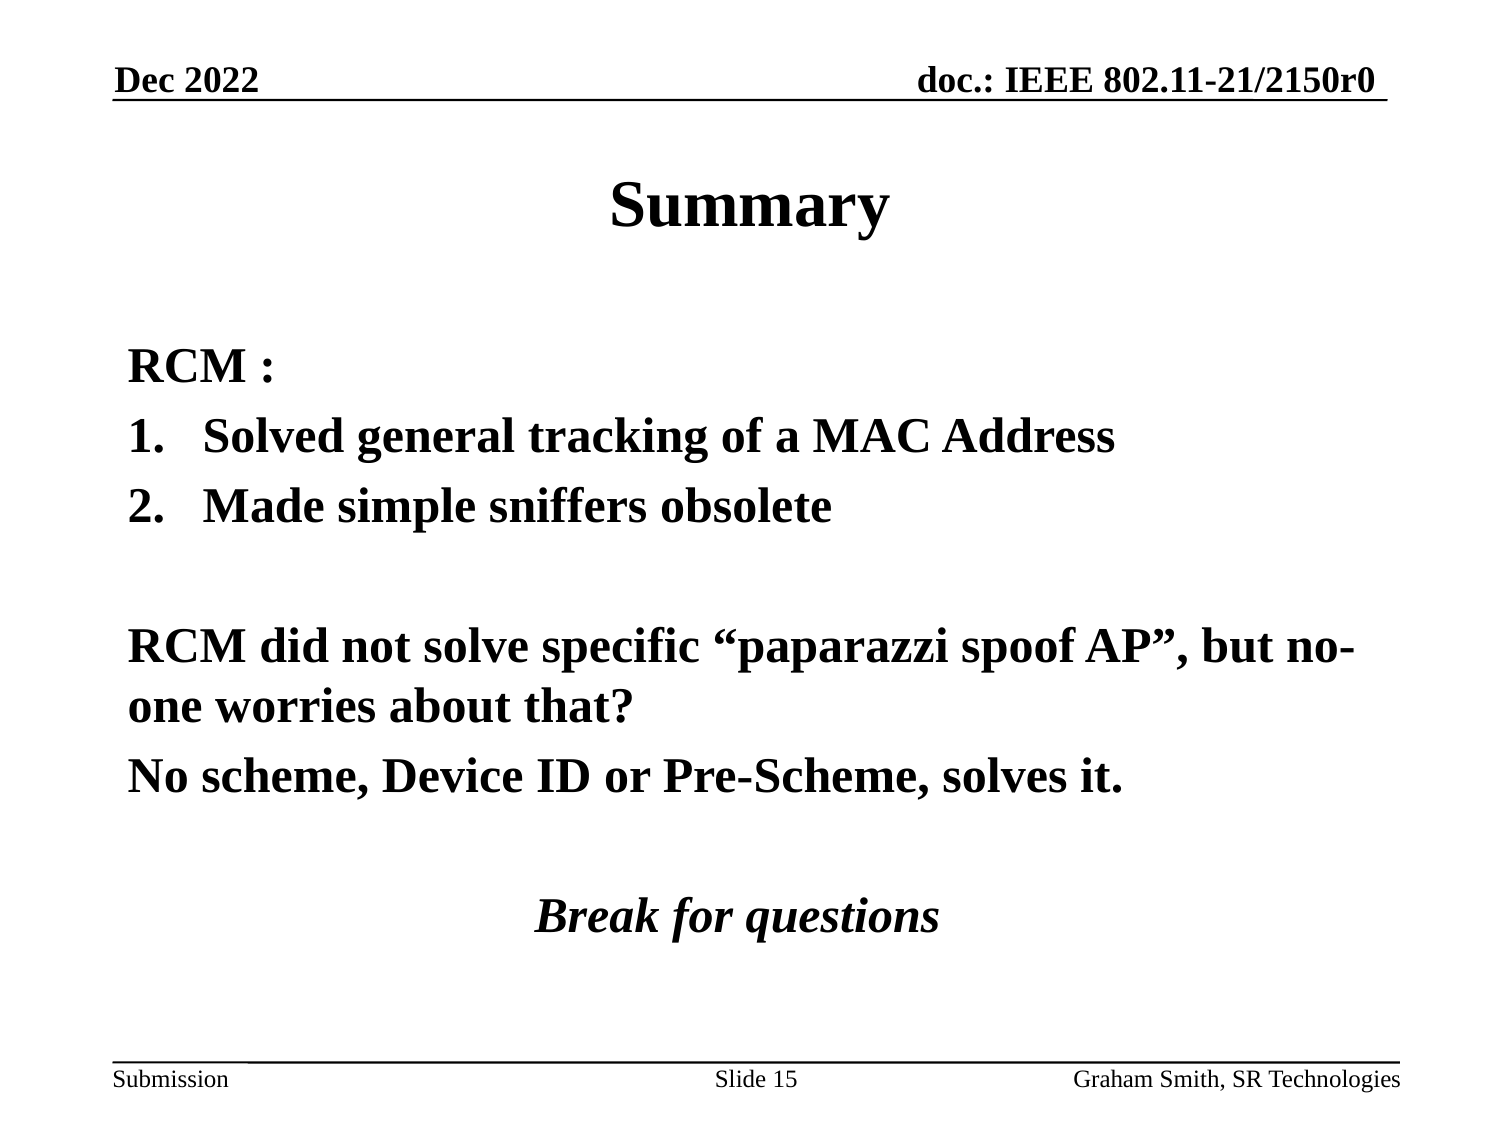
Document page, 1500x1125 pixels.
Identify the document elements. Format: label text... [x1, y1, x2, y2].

title Summary [112, 112, 1388, 288]
footer Graham Smith, SR Technologies [1069, 1061, 1402, 1093]
slide_number Slide 15 [712, 1061, 800, 1093]
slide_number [114, 54, 265, 101]
list RCM : Solved general tracking of a MAC Address Made simple sniffers obsolete RCM did not solve specific “paparazzi spoof AP”, but no-one worries about that? No scheme, Device ID or Pre-Scheme, solves it. Break for questions [112, 324, 1388, 1000]
